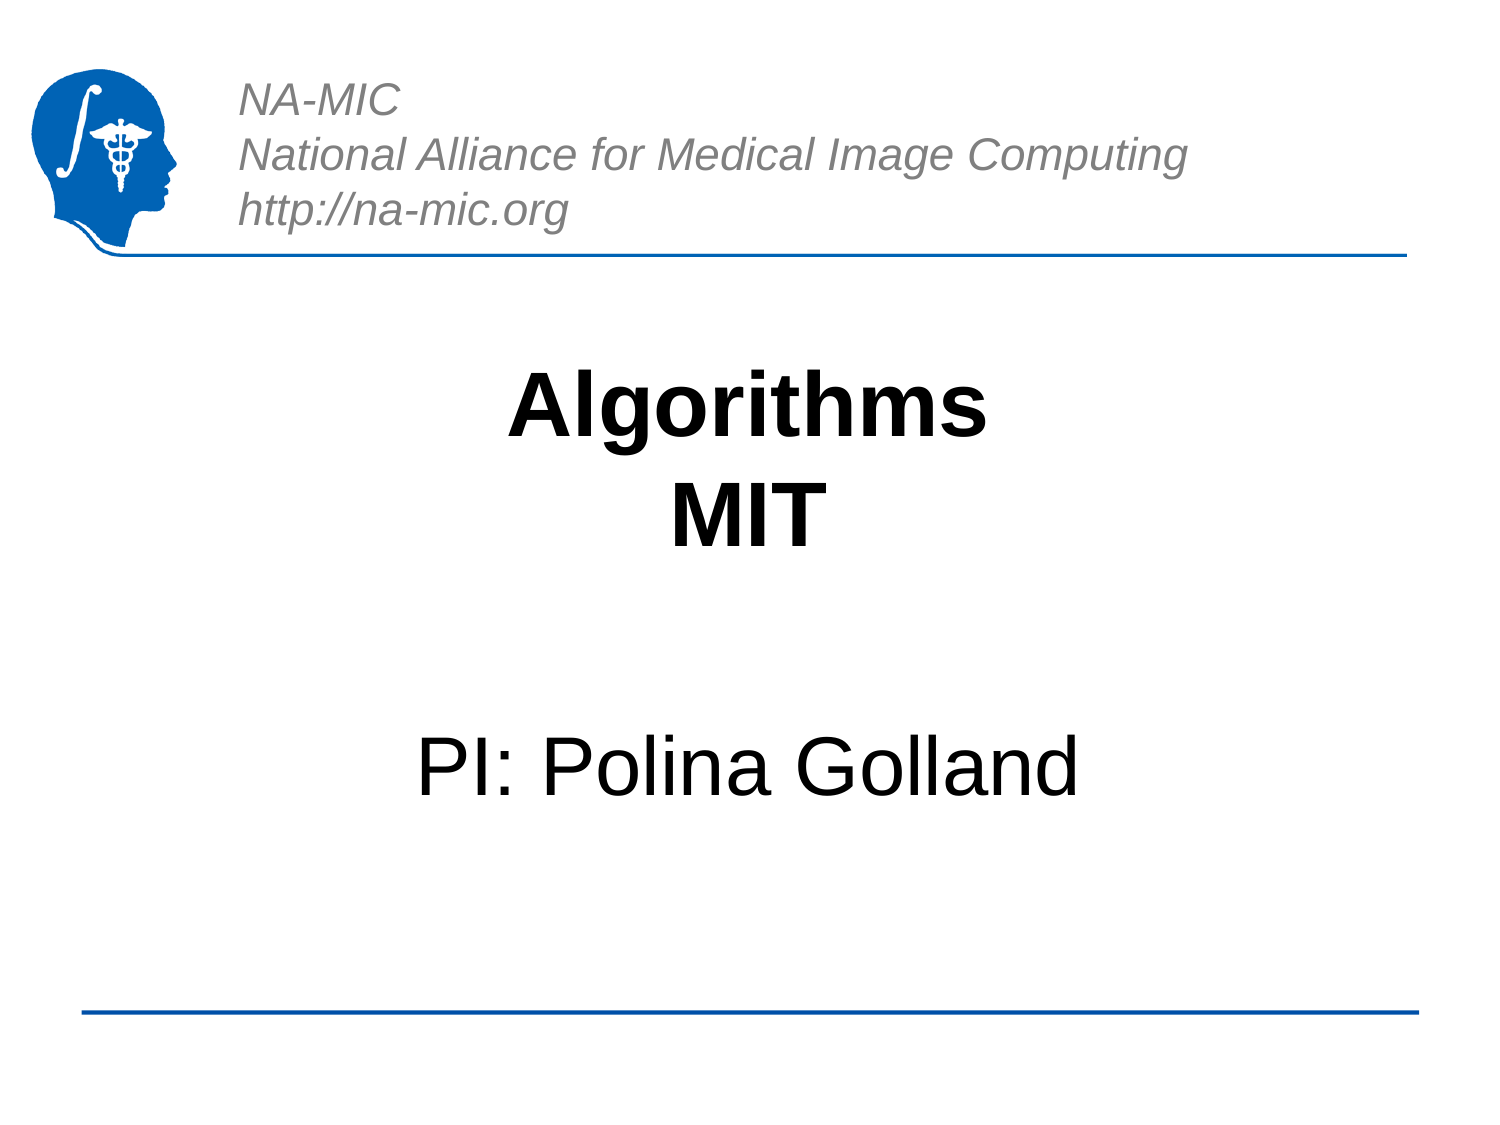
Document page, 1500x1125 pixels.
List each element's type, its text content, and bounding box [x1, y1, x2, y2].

subtitle PI: Polina Golland [167, 704, 1330, 1125]
title Algorithms MIT [108, 337, 1389, 573]
picture [31, 69, 1407, 257]
